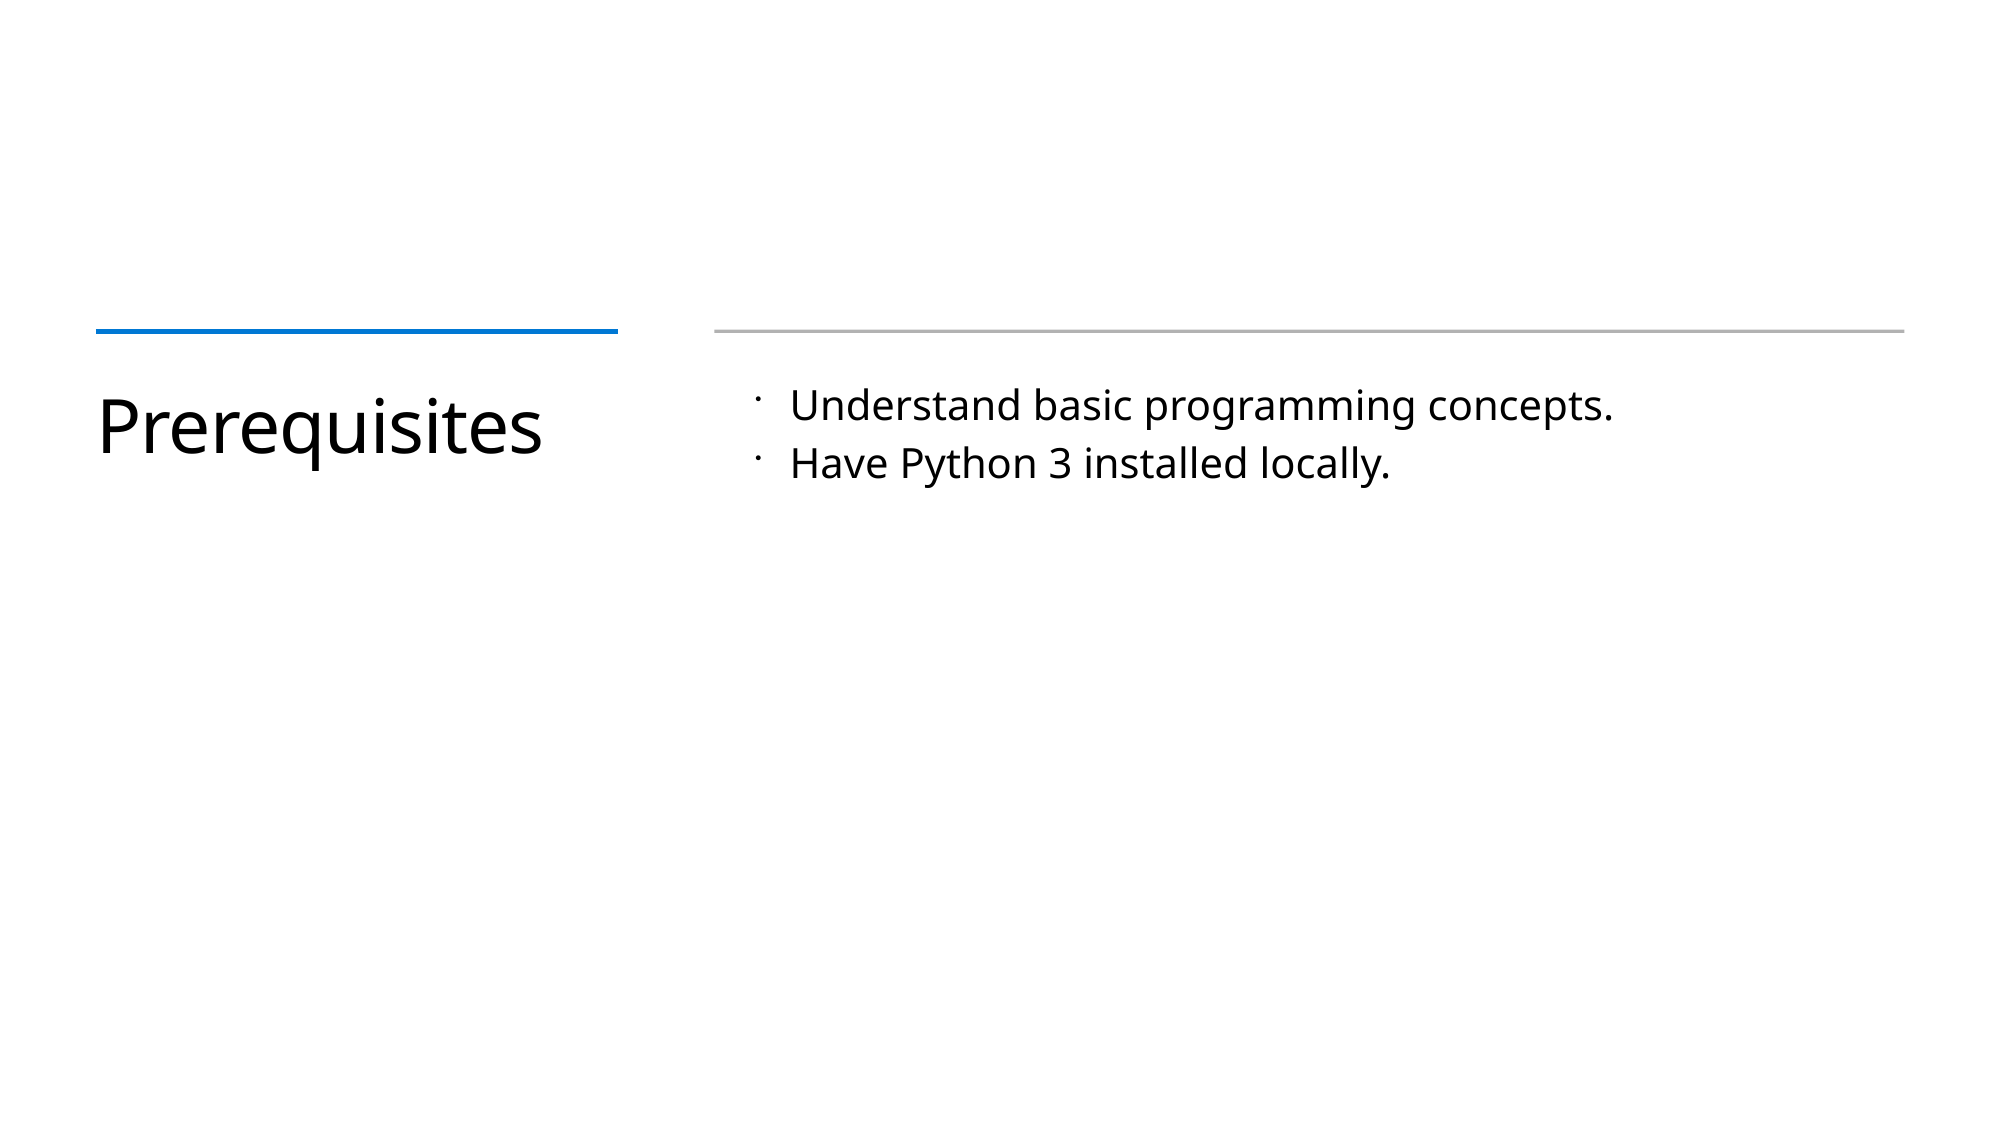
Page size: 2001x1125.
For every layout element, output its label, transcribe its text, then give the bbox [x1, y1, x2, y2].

title Prerequisites [96, 378, 618, 469]
list Understand basic programming concepts. Have Python 3 installed locally. [714, 378, 1905, 489]
